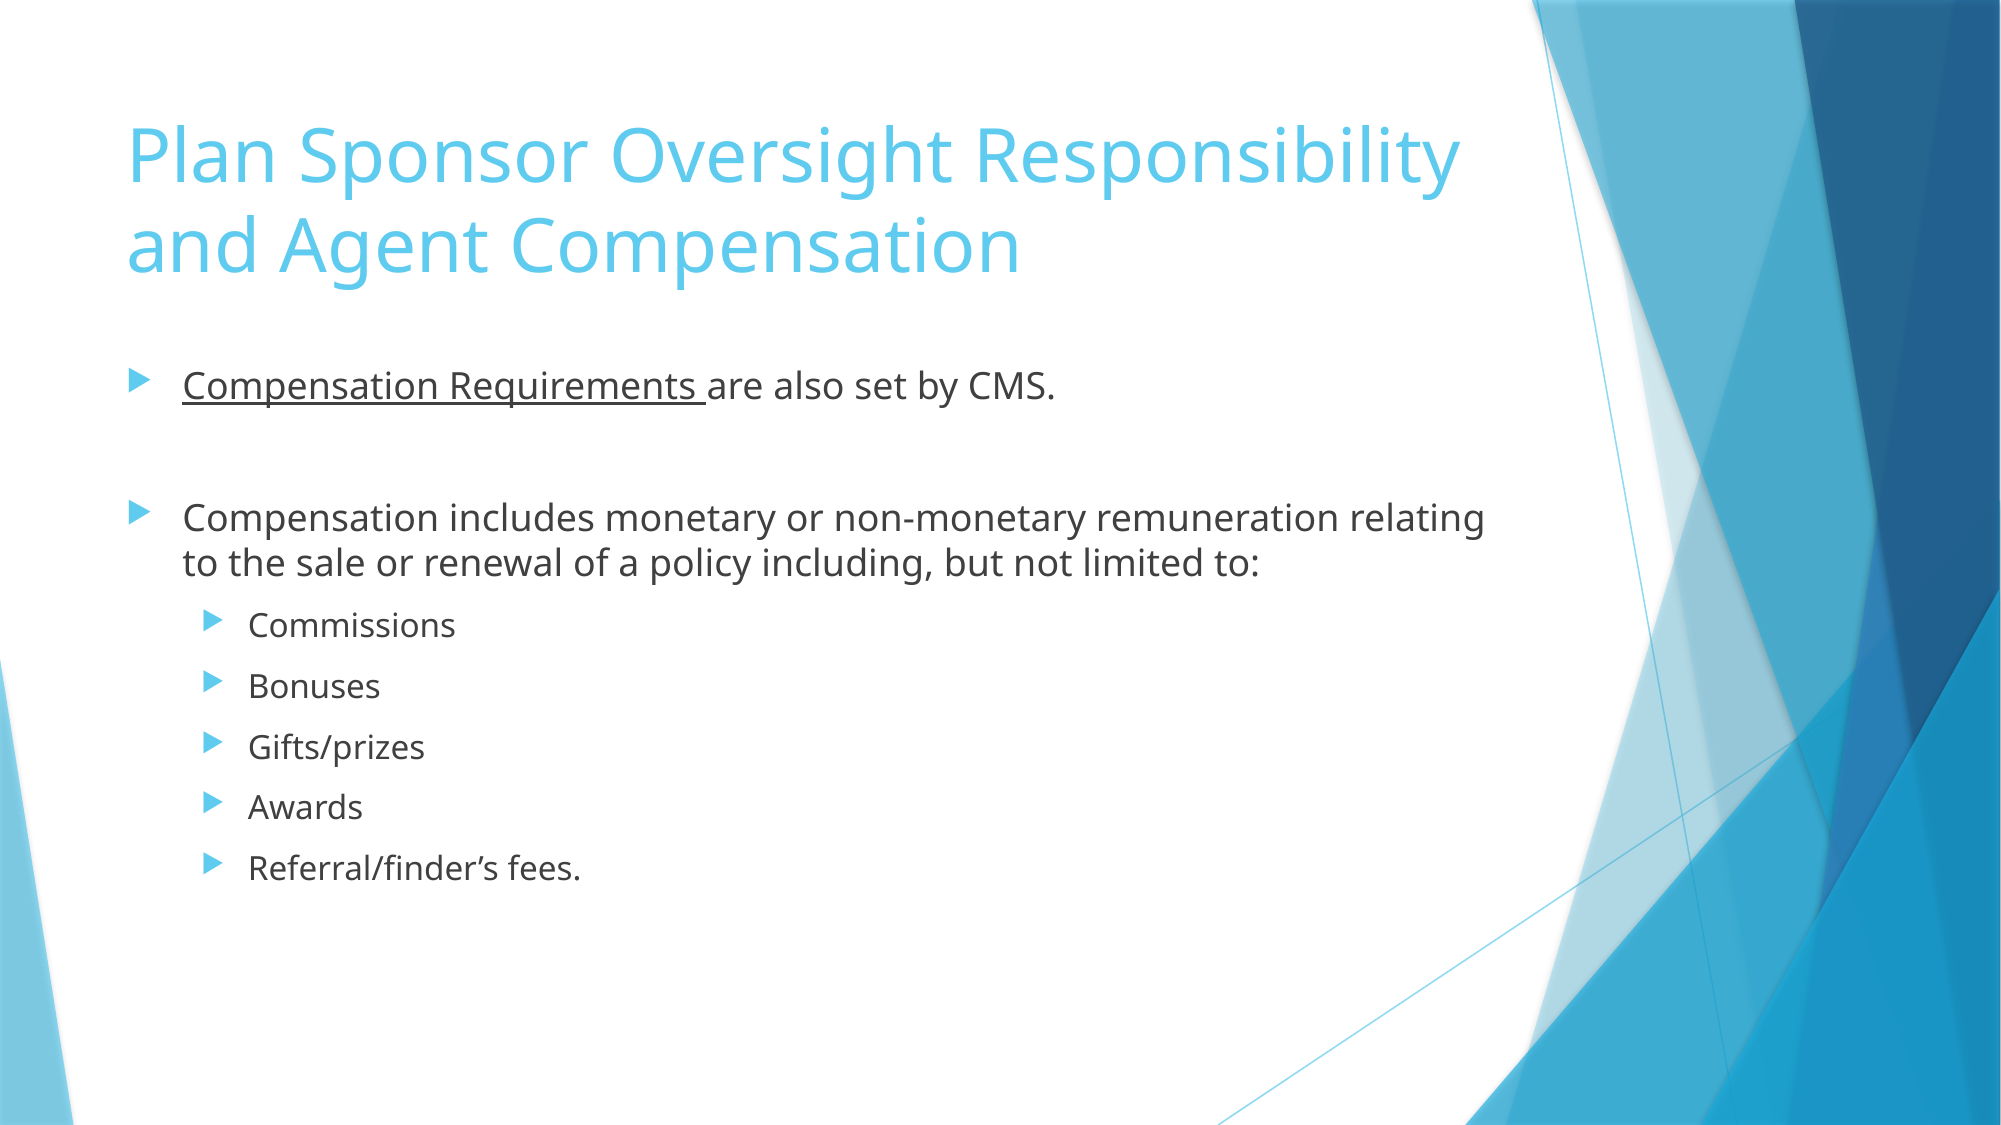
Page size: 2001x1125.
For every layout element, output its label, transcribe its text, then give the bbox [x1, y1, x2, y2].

list Compensation Requirements are also set by CMS. Compensation includes monetary or non-monetary remuneration relating to the sale or renewal of a policy including, but not limited to: Commissions Bonuses Gifts/prizes Awards Referral/finder’s fees. [111, 354, 1522, 992]
title Plan Sponsor Oversight Responsibility and Agent Compensation [111, 99, 1522, 317]
